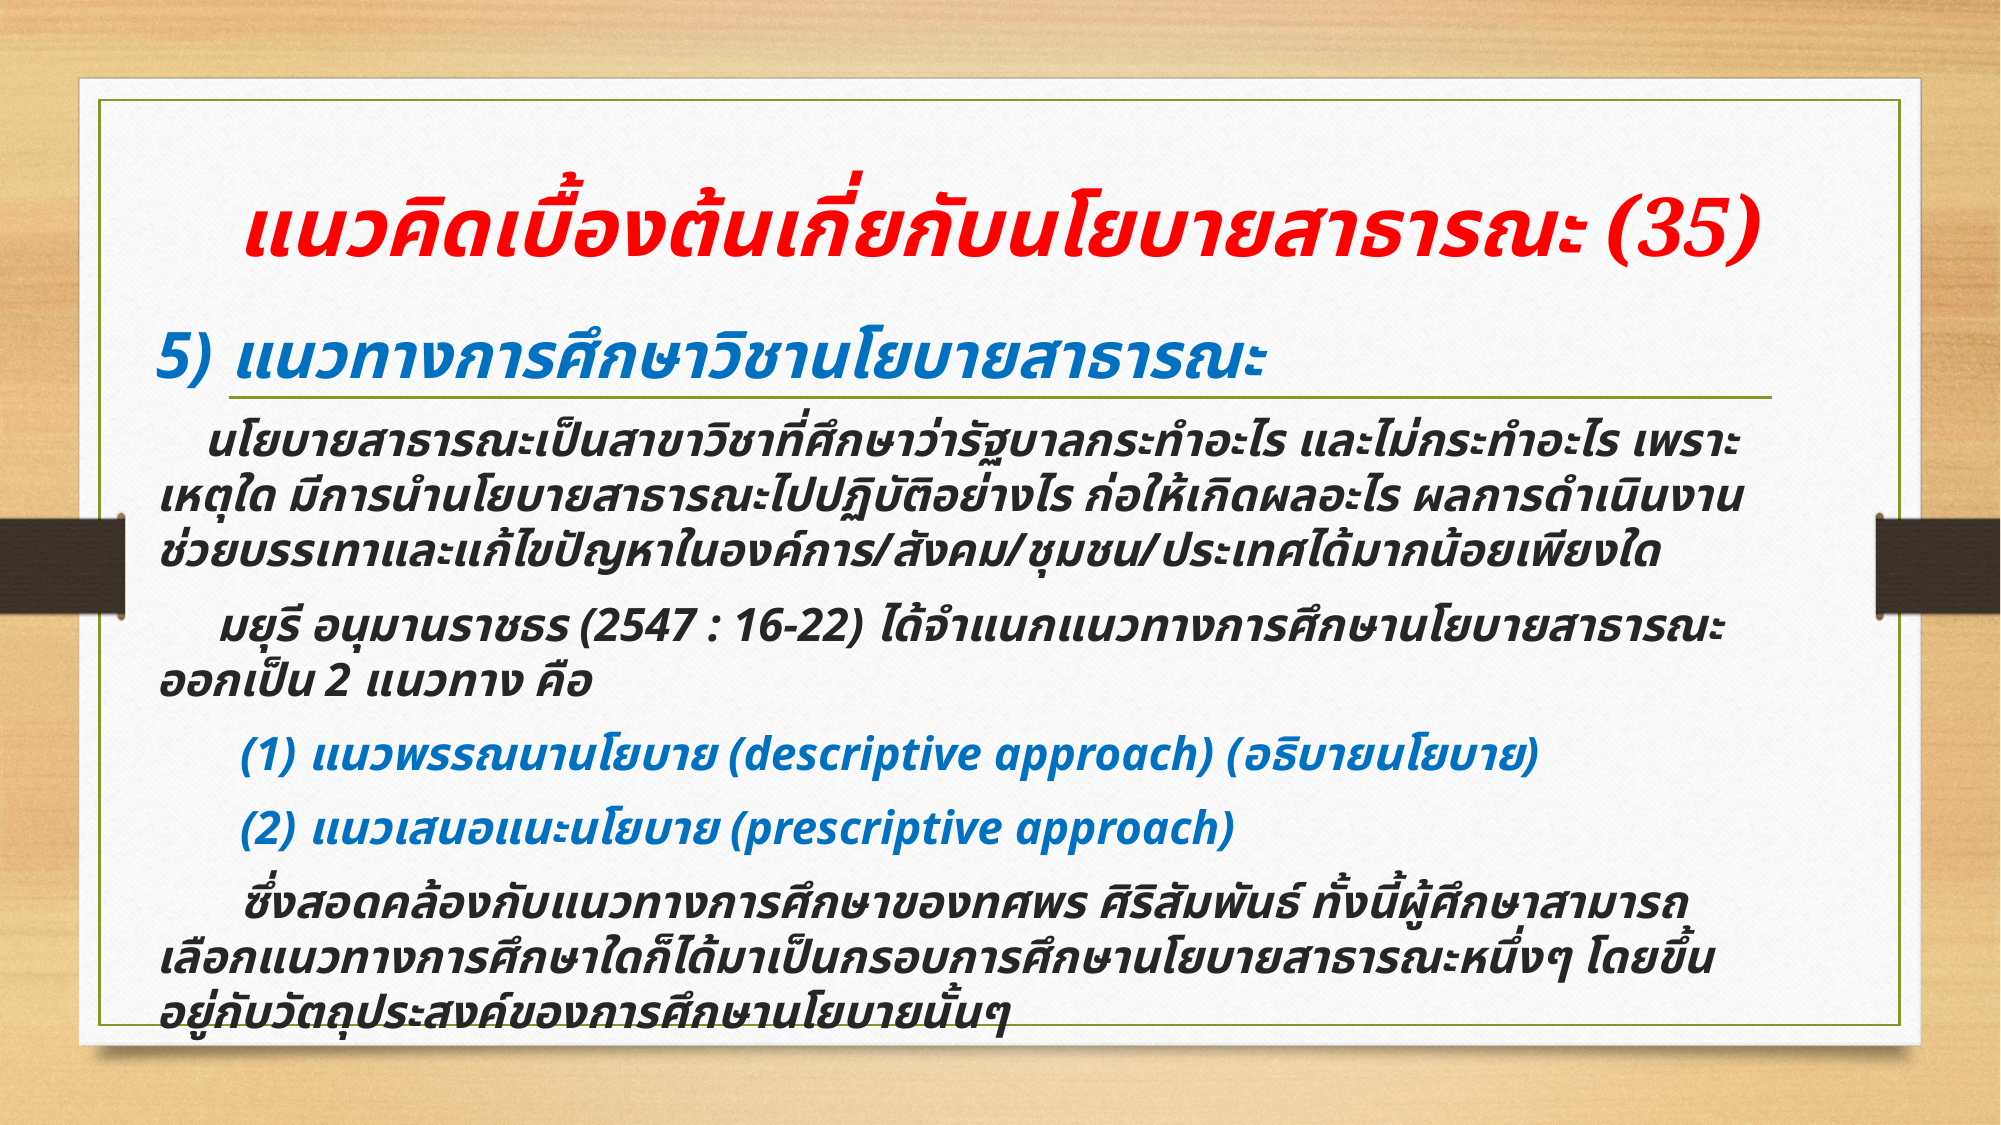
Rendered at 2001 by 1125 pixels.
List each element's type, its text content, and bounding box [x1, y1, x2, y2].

picture [0, 0, 2001, 1125]
list 5) แนวทางการศึกษาวิชานโยบายสาธารณะ นโยบายสาธารณะเป็นสาขาวิชาที่ศึกษาว่ารัฐบาลกระทำอะไร และไม่กระทำอะไร เพราะเหตุใด มีการนำนโยบายสาธารณะไปปฏิบัติอย่างไร ก่อให้เกิดผลอะไร ผลการดำเนินงานช่วยบรรเทาและแก้ไขปัญหาในองค์การ/สังคม/ชุมชน/ประเทศได้มากน้อยเพียงใด มยุรี อนุมานราชธร (2547 : 16-22) ได้จำแนกแนวทางการศึกษานโยบายสาธารณะออกเป็น 2 แนวทาง คือ (1) แนวพรรณนานโยบาย (descriptive approach) (อธิบายนโยบาย) (2) แนวเสนอแนะนโยบาย (prescriptive approach) ซึ่งสอดคล้องกับแนวทางการศึกษาของทศพร ศิริสัมพันธ์ ทั้งนี้ผู้ศึกษาสามารถเลือกแนวทางการศึกษาใดก็ได้มาเป็นกรอบการศึกษานโยบายสาธารณะหนึ่งๆ โดยขึ้นอยู่กับวัตถุประสงค์ของการศึกษานโยบายนั้นๆ [141, 307, 1770, 1058]
title แนวคิดเบื้องต้นเกี่ยกับนโยบายสาธารณะ (35) [212, 161, 1788, 286]
